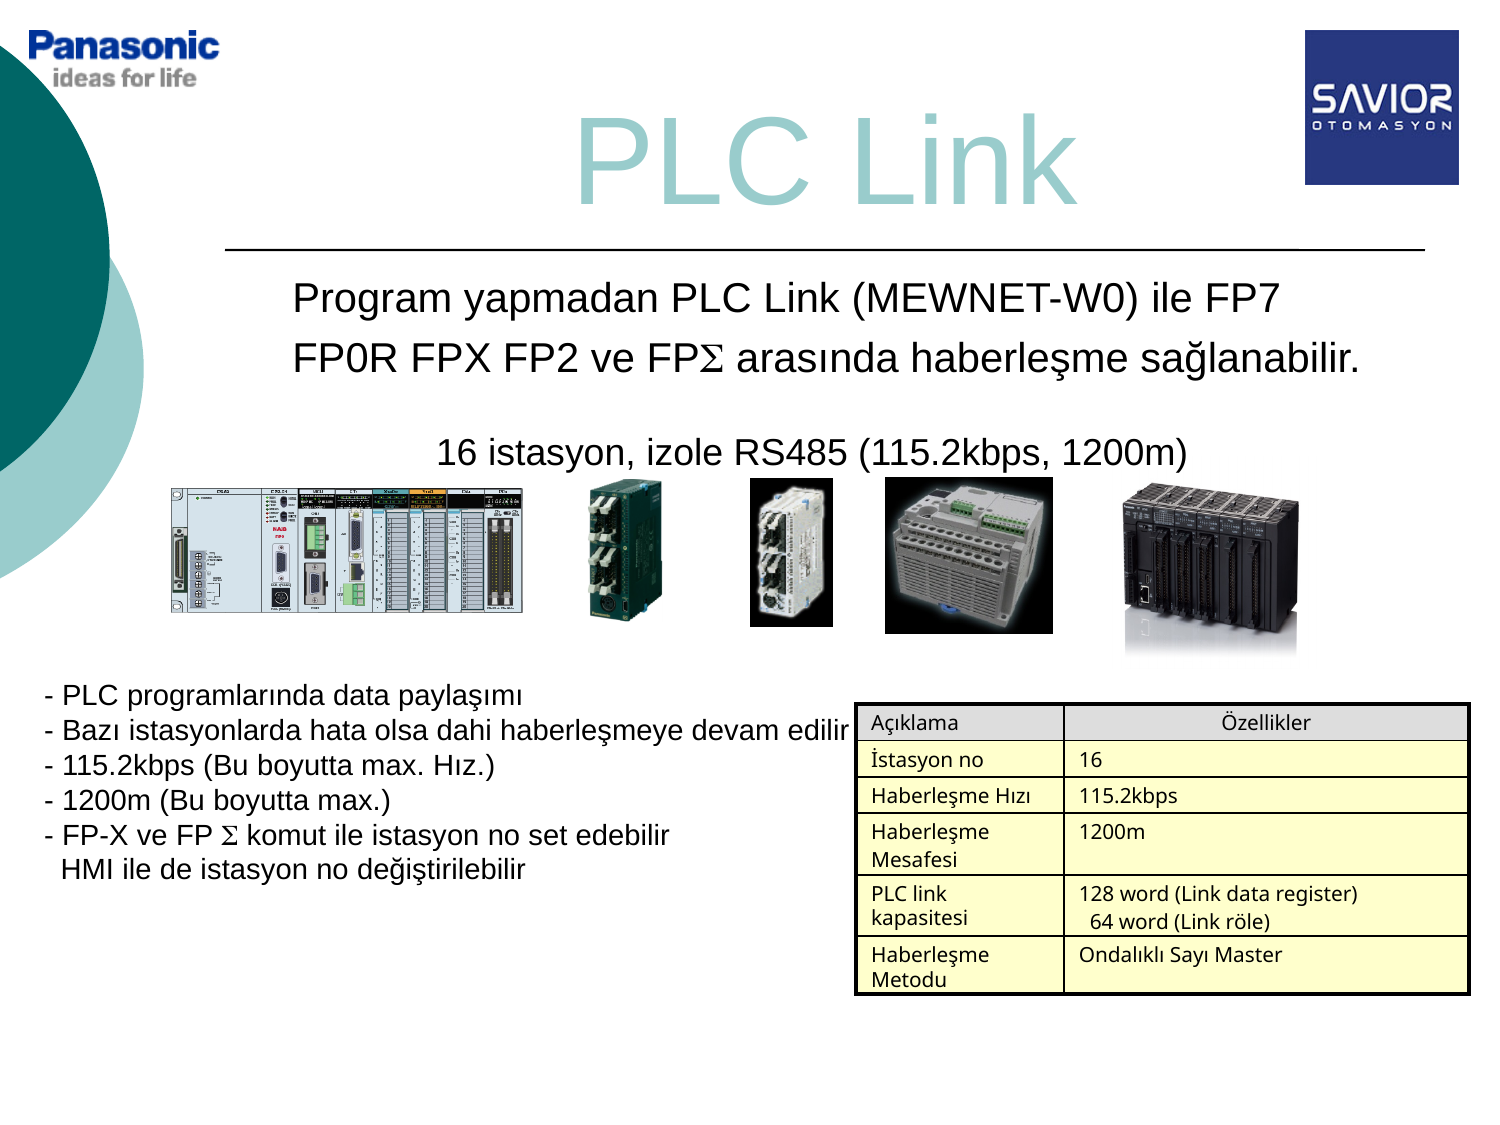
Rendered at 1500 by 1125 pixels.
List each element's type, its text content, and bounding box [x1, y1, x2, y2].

table_header Özellikler [1065, 706, 1467, 740]
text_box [170, 477, 1054, 634]
title PLC Link [224, 49, 1425, 238]
text_box Program yapmadan PLC Link (MEWNET-W0) ile FP7 FP0R FPX FP2 ve FP arasında haberleşme sağlanabilir. [277, 238, 1400, 388]
picture [29, 30, 358, 116]
table_cell PLC link kapasitesi [858, 876, 1063, 935]
table_cell 115.2kbps [1065, 778, 1467, 812]
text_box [222, 408, 1361, 489]
table_header Açıklama [858, 706, 1063, 740]
table_cell 16 [1065, 741, 1467, 776]
table_cell 1200m [1065, 814, 1467, 874]
table_cell Haberleşme Metodu [858, 937, 1063, 992]
text_box - PLC programlarında data paylaşımı - Bazı istasyonlarda hata olsa dahi haberleşmeye devam edilir - 115.2kbps (Bu boyutta max. Hız.) - 1200m (Bu boyutta max.) - FP-X ve FP  komut ile istasyon no set edebilir HMI ile de istasyon no değiştirilebilir [29, 668, 874, 894]
table_cell Ondalıklı Sayı Master [1065, 937, 1467, 992]
picture [1104, 489, 1318, 669]
table_cell 128 word (Link data register) 64 word (Link röle) [1065, 876, 1467, 935]
table_cell İstasyon no [858, 741, 1063, 776]
picture [1304, 30, 1459, 185]
table_cell Haberleşme Mesafesi [858, 814, 1063, 874]
table_cell Haberleşme Hızı [858, 778, 1063, 812]
picture [560, 479, 739, 622]
